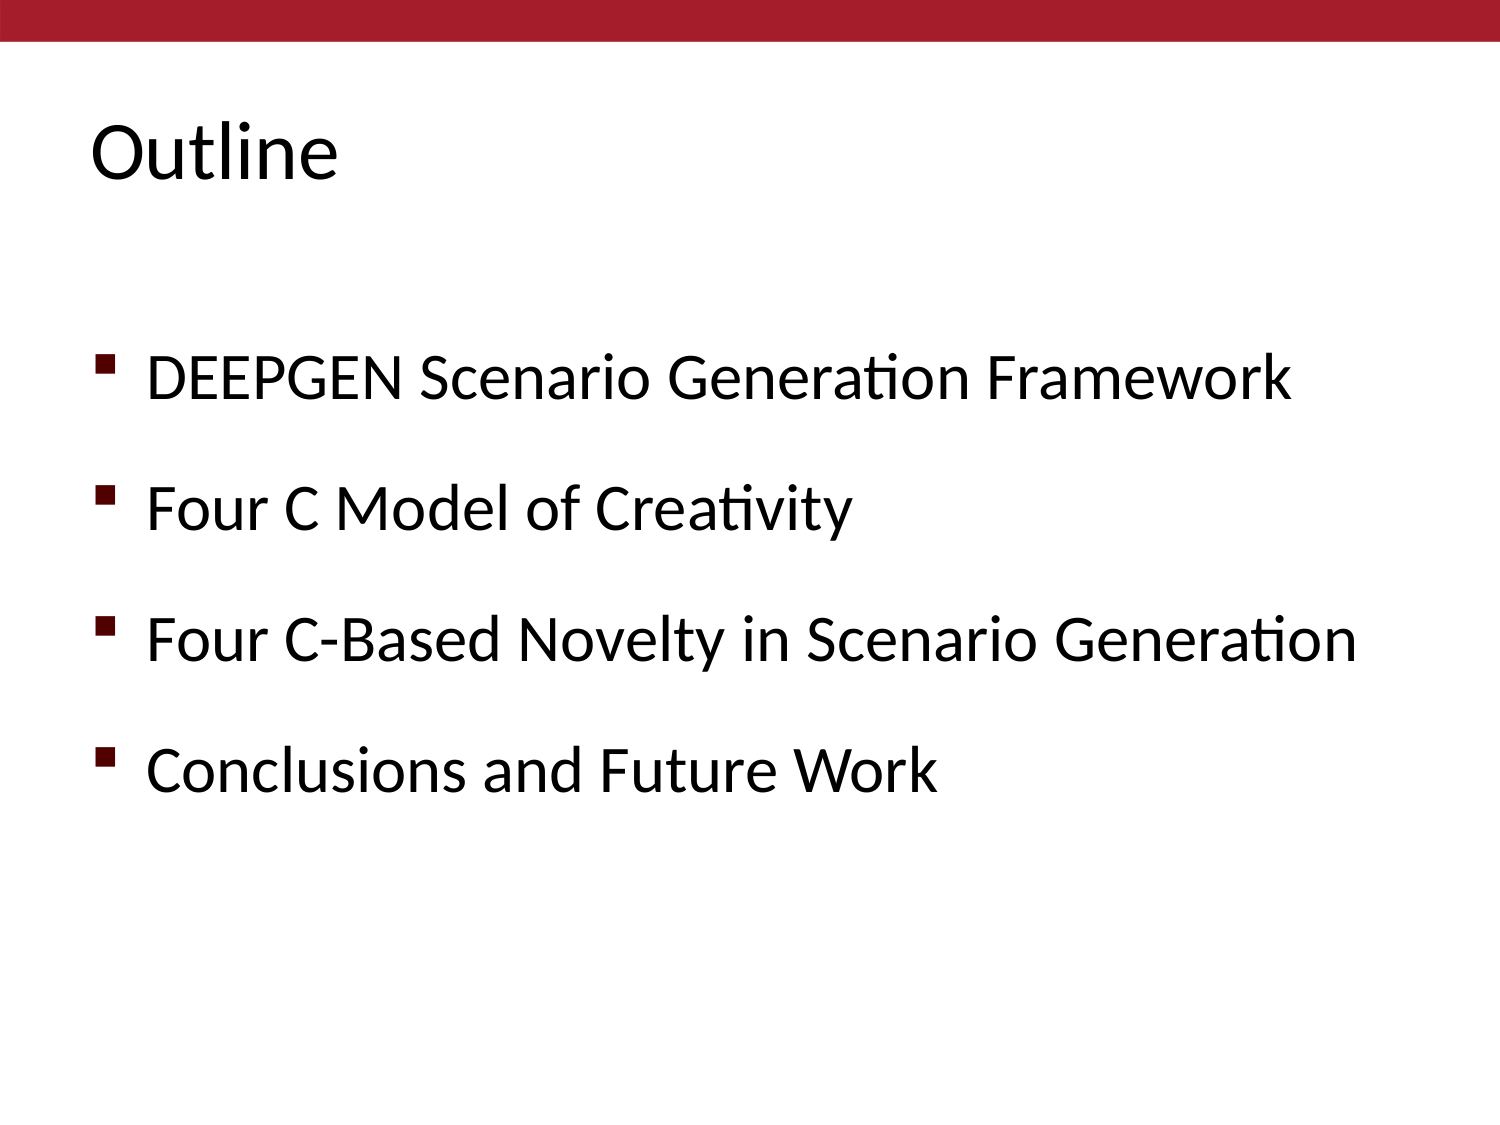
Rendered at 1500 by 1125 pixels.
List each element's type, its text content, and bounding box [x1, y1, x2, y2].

list DeepGen Scenario Generation Framework Four C Model of Creativity Four C-Based Novelty in Scenario Generation Conclusions and Future Work [75, 325, 1425, 1005]
title Outline [75, 60, 1425, 249]
picture [0, 0, 1500, 1125]
